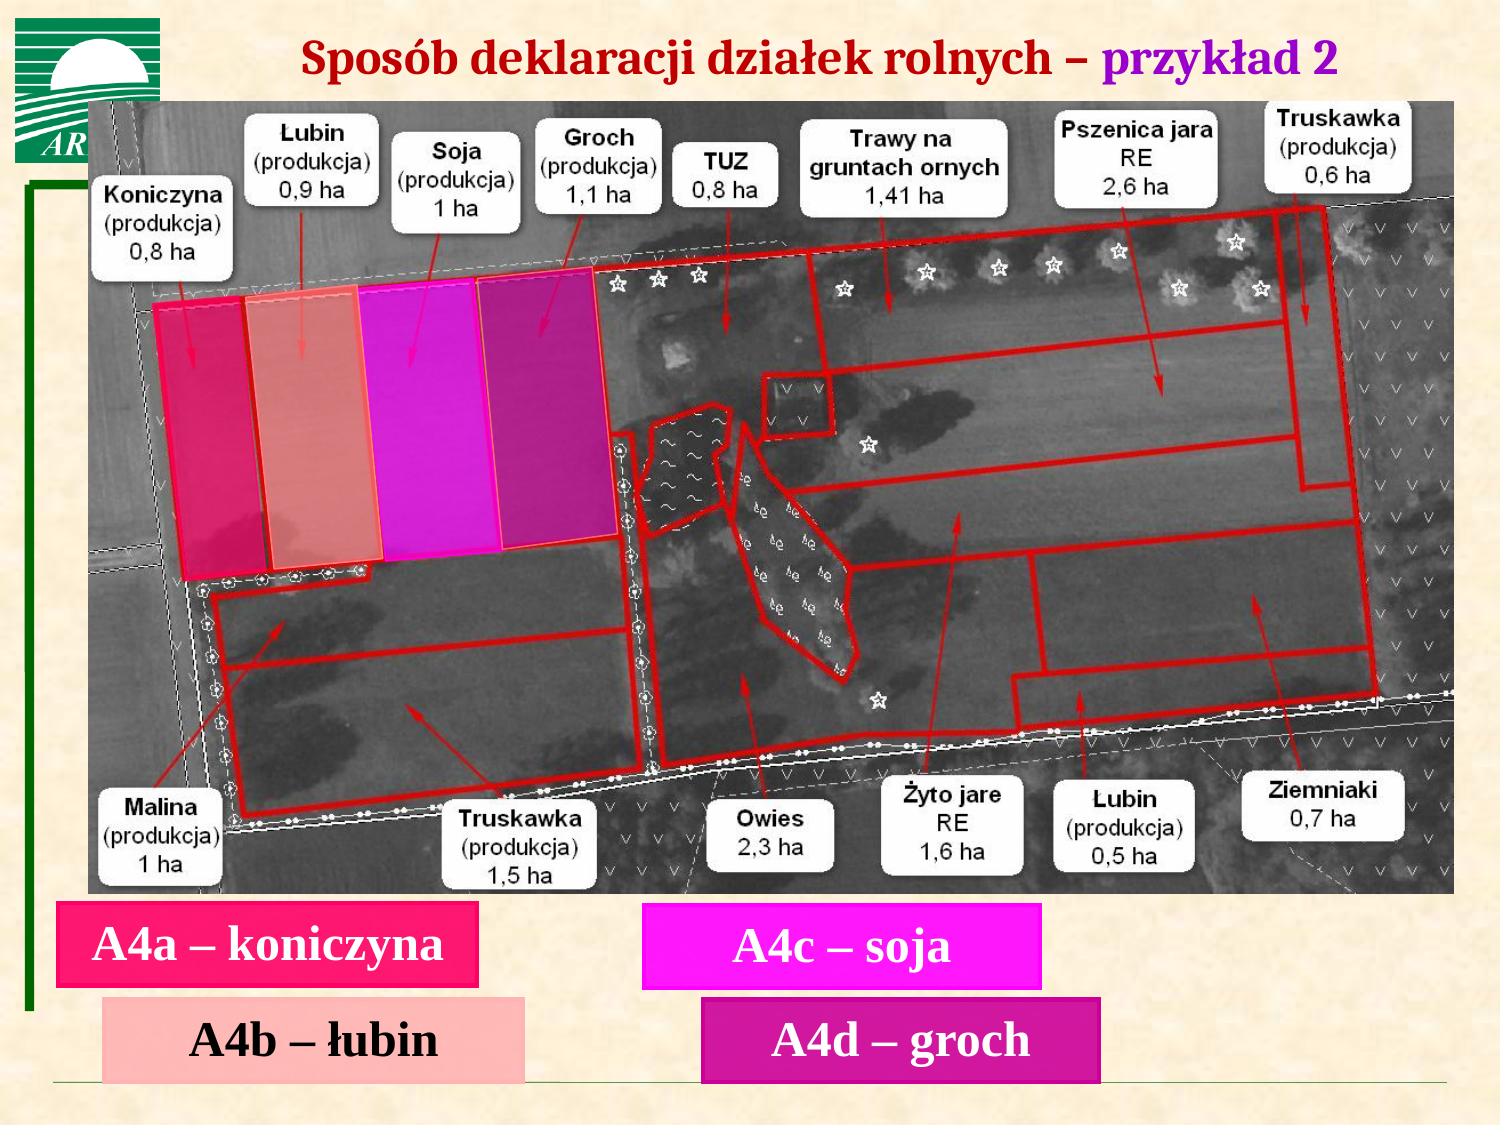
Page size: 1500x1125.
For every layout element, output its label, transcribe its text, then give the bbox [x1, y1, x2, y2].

text_box A4d – groch [702, 999, 1099, 1083]
text_box [86, 902, 478, 906]
text_box Sposób deklaracji działek rolnych – przykład 2 [171, 7, 1471, 102]
text_box A4a – koniczyna [58, 902, 478, 986]
picture [0, 0, 1500, 1125]
text_box A4c – soja [643, 907, 1040, 988]
text_box A4b – łubin [104, 999, 524, 1083]
